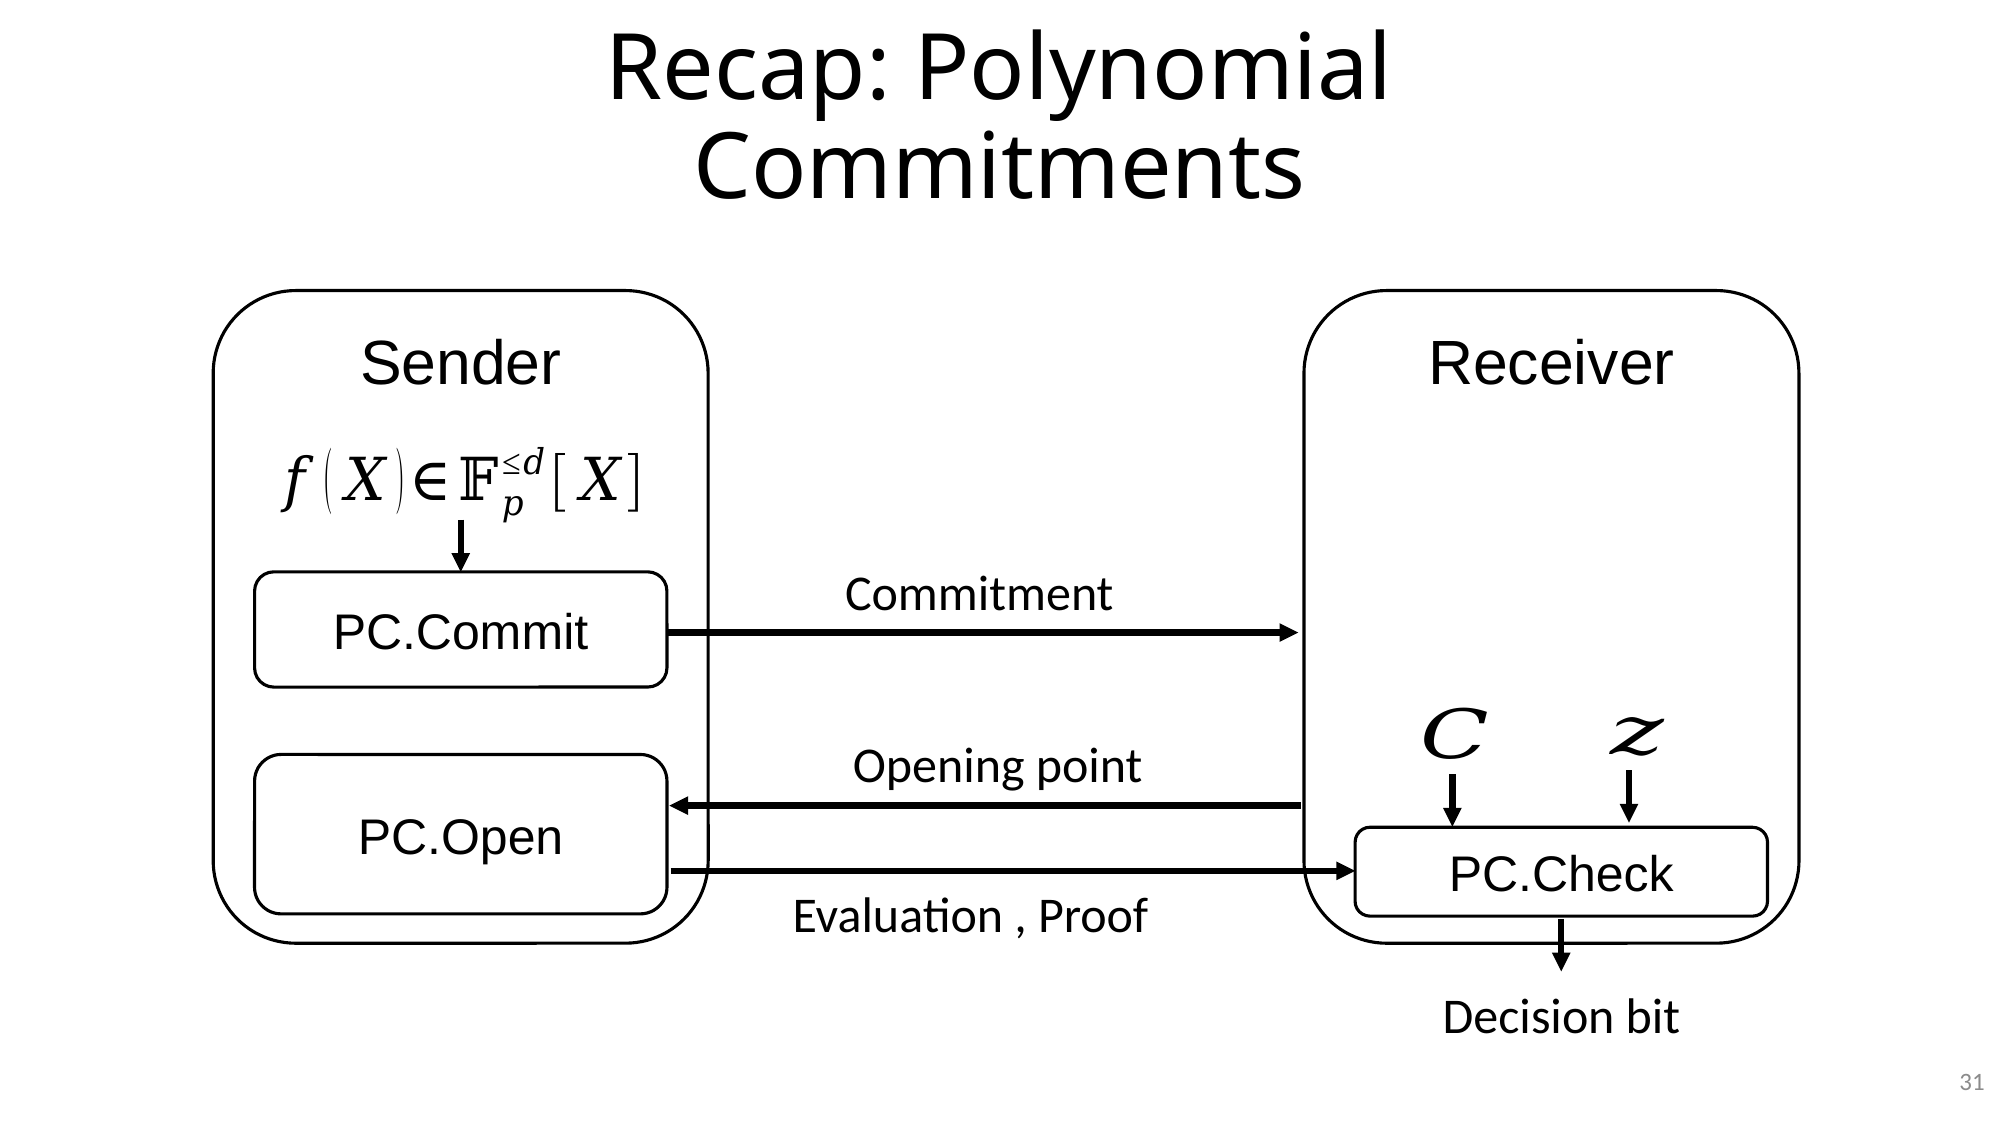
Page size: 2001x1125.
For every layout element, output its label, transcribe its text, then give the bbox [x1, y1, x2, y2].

text_box PC.Check [1354, 826, 1769, 918]
text_box Receiver [1302, 289, 1801, 945]
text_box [1604, 694, 1671, 823]
text_box Sender [212, 289, 710, 945]
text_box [669, 725, 1301, 806]
text_box PC.Open [253, 753, 669, 915]
title Recap: Polynomial Commitments [370, 10, 1629, 229]
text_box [1410, 919, 1725, 1053]
text_box 31 [1549, 1050, 2000, 1111]
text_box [1420, 698, 1494, 827]
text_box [670, 870, 1356, 952]
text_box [666, 553, 1299, 633]
text_box PC.Commit [253, 570, 669, 689]
